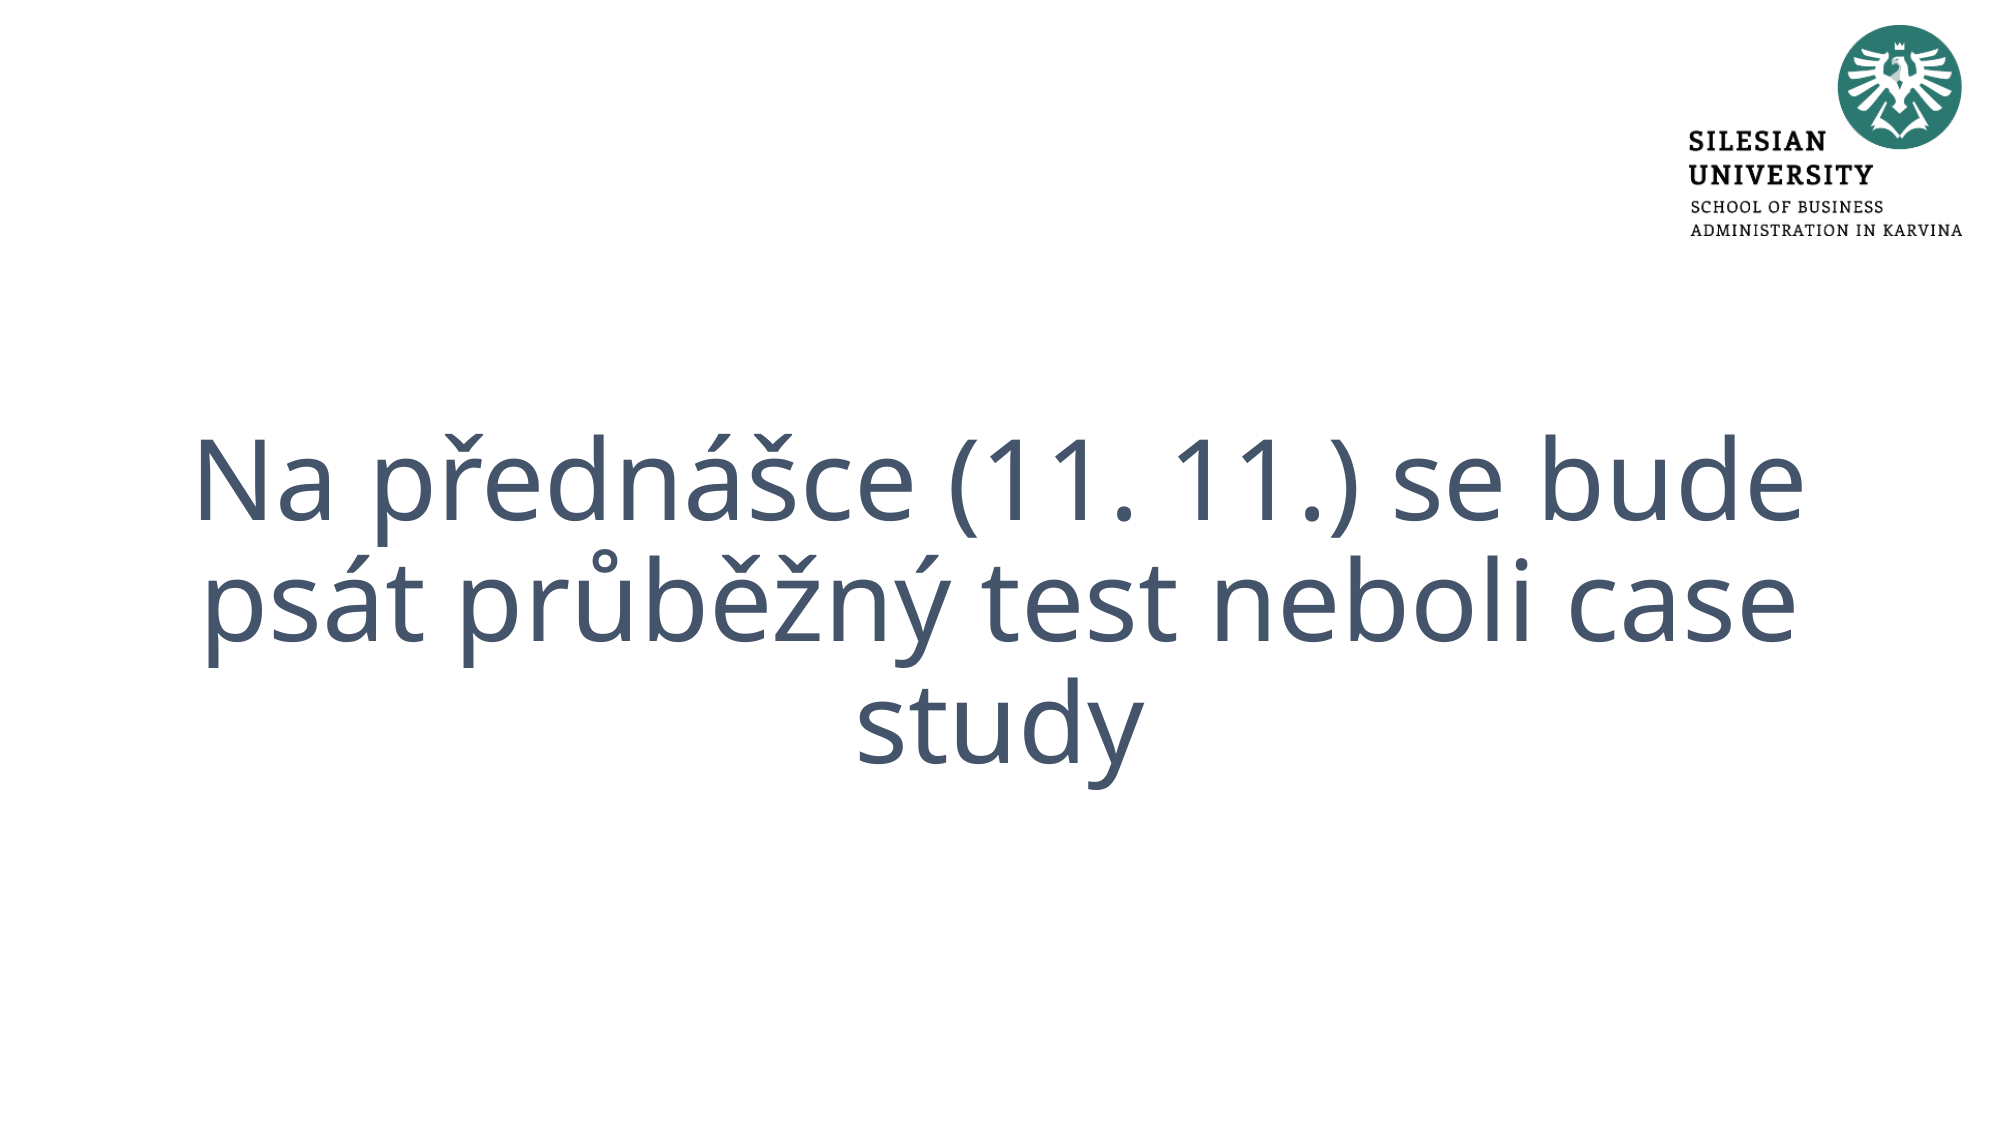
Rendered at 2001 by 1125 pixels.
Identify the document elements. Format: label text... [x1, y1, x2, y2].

text_box Na přednášce (11. 11.) se bude psát průběžný test neboli case study [164, 415, 1836, 709]
picture [1689, 25, 1962, 236]
